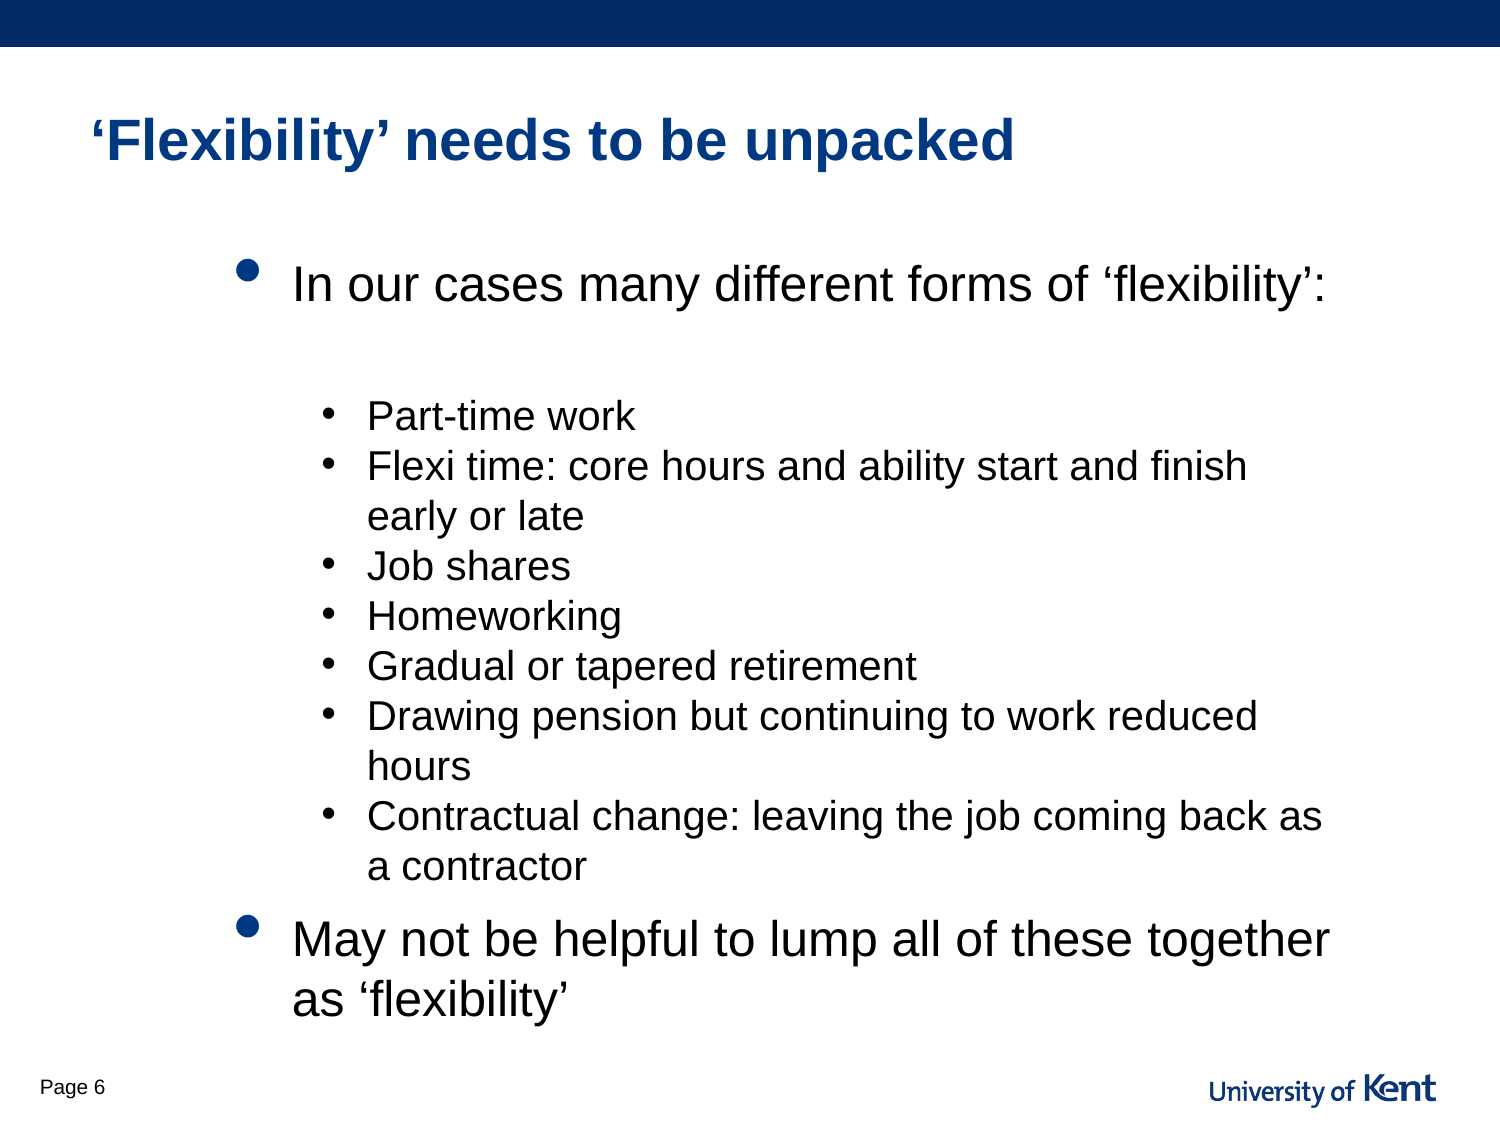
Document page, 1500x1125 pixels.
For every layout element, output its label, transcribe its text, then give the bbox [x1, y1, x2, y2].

title ‘Flexibility’ needs to be unpacked [75, 90, 1436, 185]
slide_number Page 6 [24, 1064, 136, 1109]
picture [1210, 1074, 1436, 1108]
list In our cases many different forms of ‘flexibility’: Part-time work Flexi time: core hours and ability start and finish early or late Job shares Homeworking Gradual or tapered retirement Drawing pension but continuing to work reduced hours Contractual change: leaving the job coming back as a contractor May not be helpful to lump all of these together as ‘flexibility’ [218, 243, 1365, 1047]
